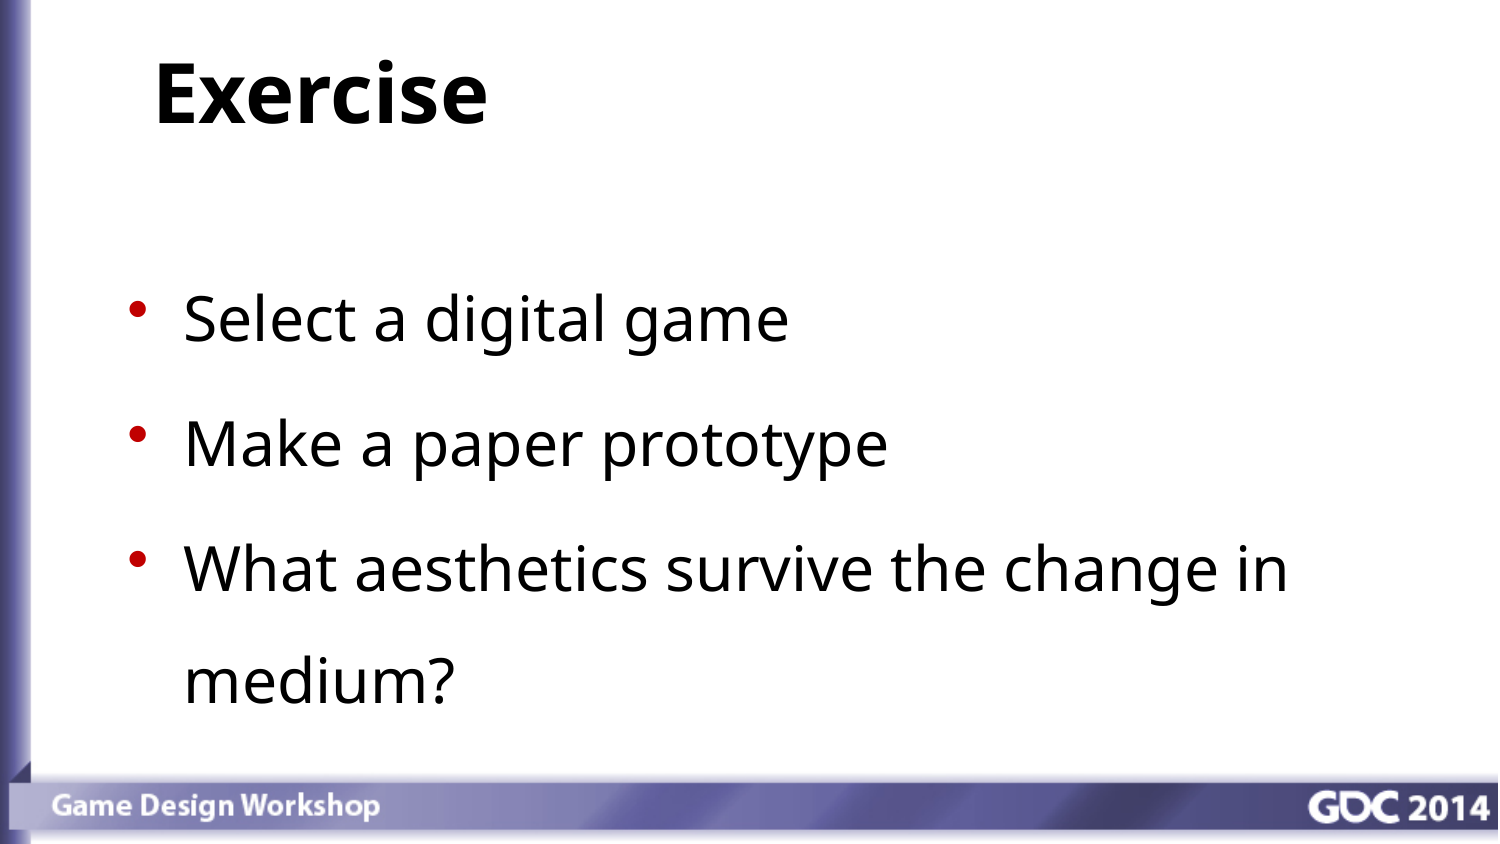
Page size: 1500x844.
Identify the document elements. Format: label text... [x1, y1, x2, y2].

title Exercise [137, 34, 1338, 148]
picture [0, 0, 1498, 844]
list Select a digital game Make a paper prototype What aesthetics survive the change in medium? [111, 234, 1451, 741]
